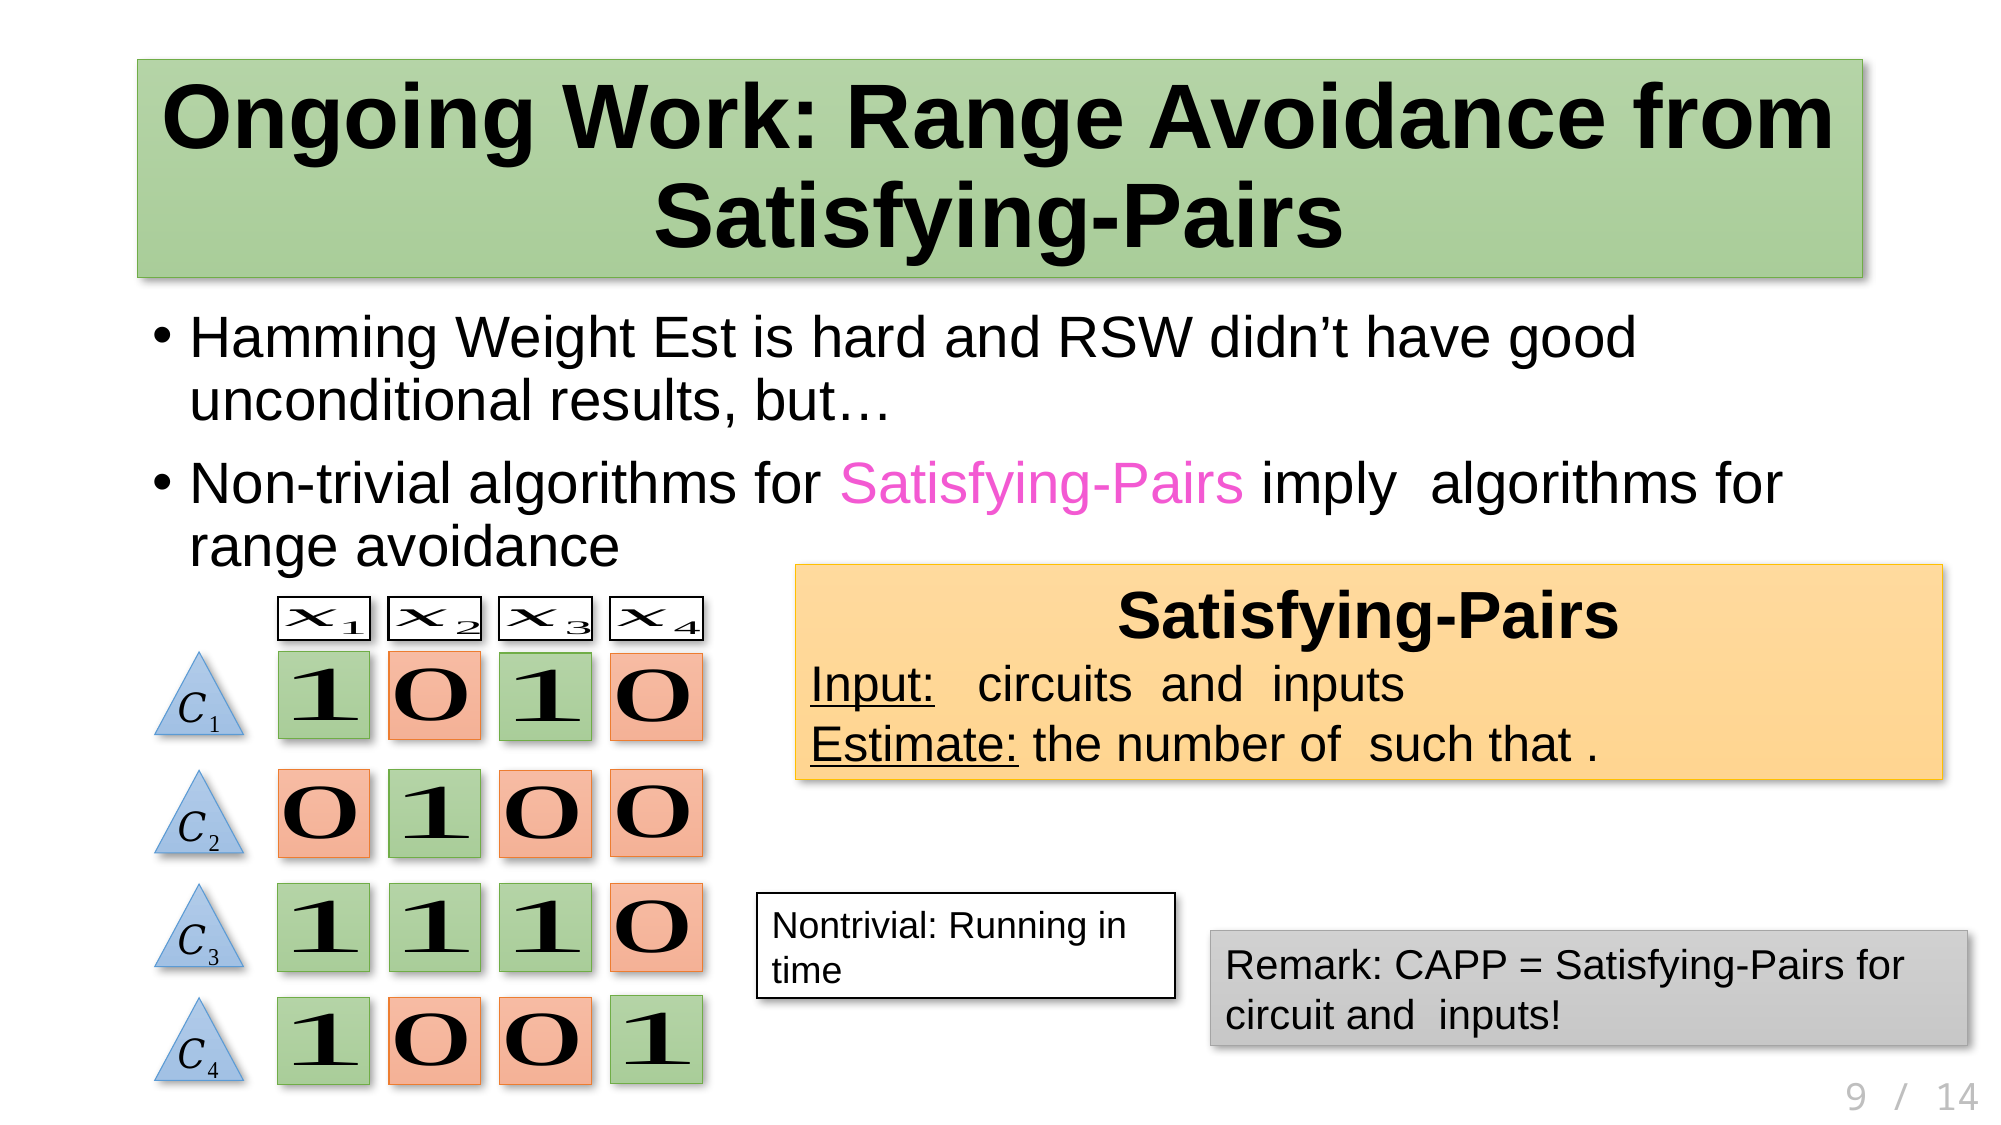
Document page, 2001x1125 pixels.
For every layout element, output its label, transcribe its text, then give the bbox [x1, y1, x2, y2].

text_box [154, 598, 702, 1085]
text_box 9 / 14 [1807, 1065, 2000, 1125]
title Ongoing Work: Range Avoidance from Satisfying-Pairs [137, 59, 1863, 278]
